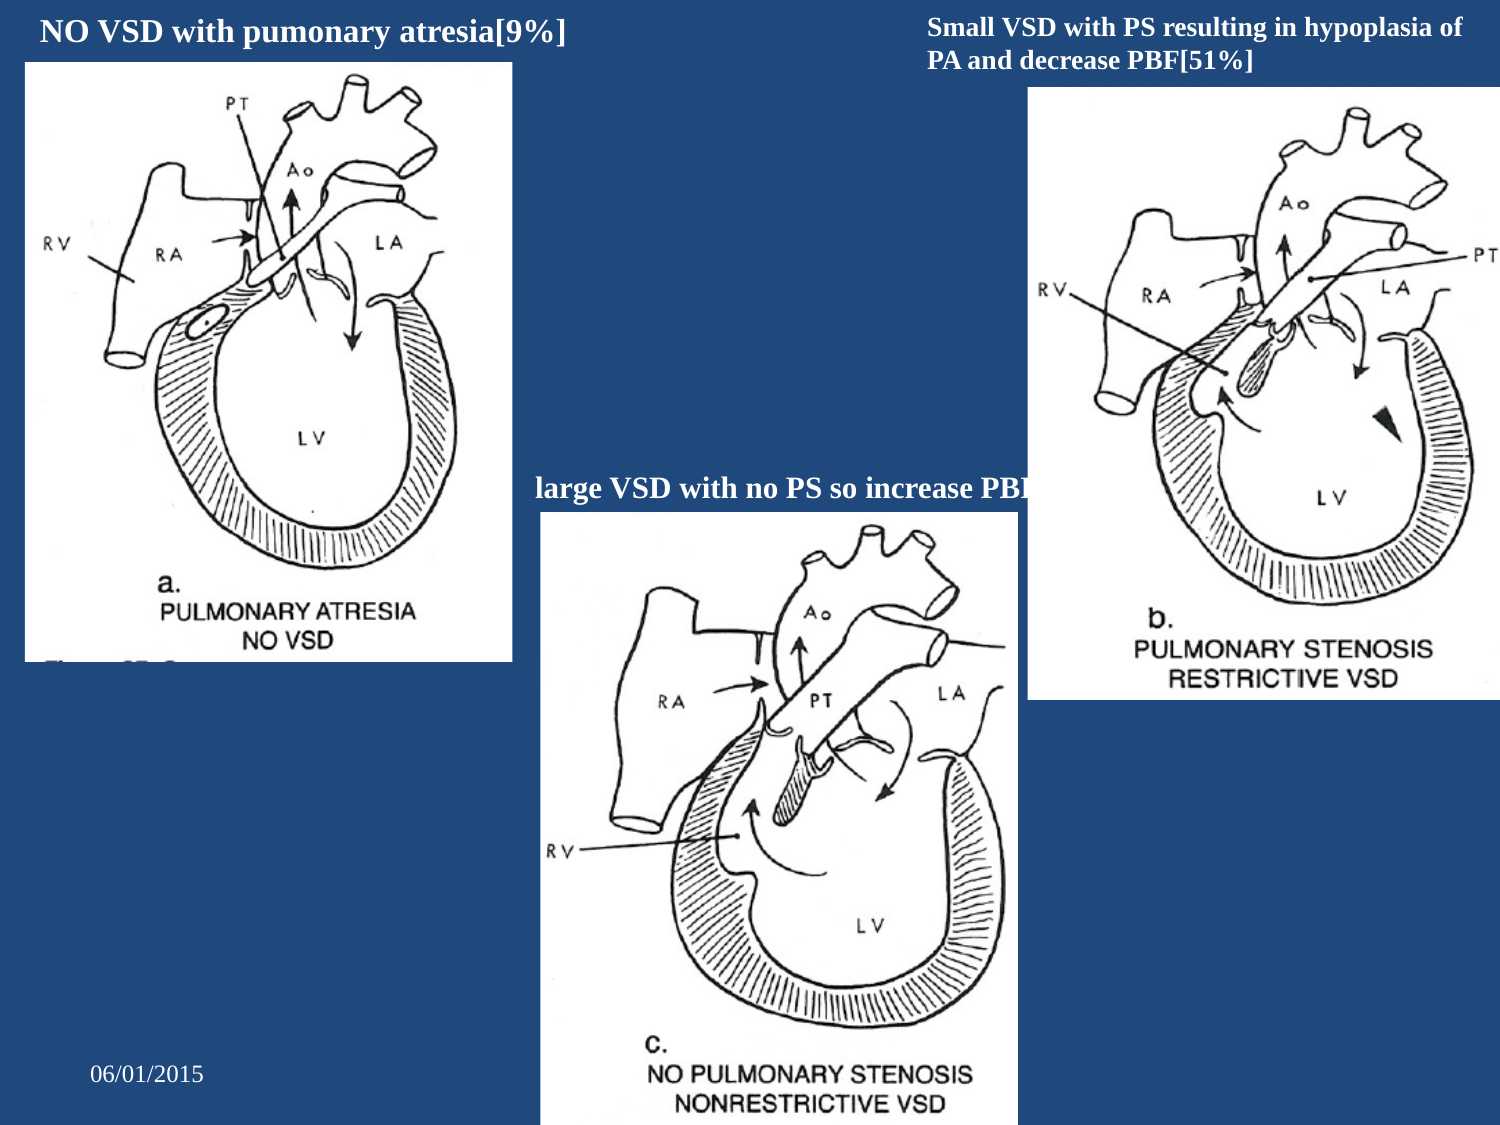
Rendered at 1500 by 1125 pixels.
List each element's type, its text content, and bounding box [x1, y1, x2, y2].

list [1027, 87, 1500, 701]
list Small VSD with PS resulting in hypoplasia of PA and decrease PBF[51%] [911, 0, 1500, 105]
text_box large VSD with no PS so increase PBF[9%] [520, 432, 1020, 513]
picture [539, 512, 1018, 1125]
list NO VSD with pumonary atresia[9%] [24, 0, 688, 105]
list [24, 62, 513, 662]
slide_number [75, 1042, 425, 1103]
